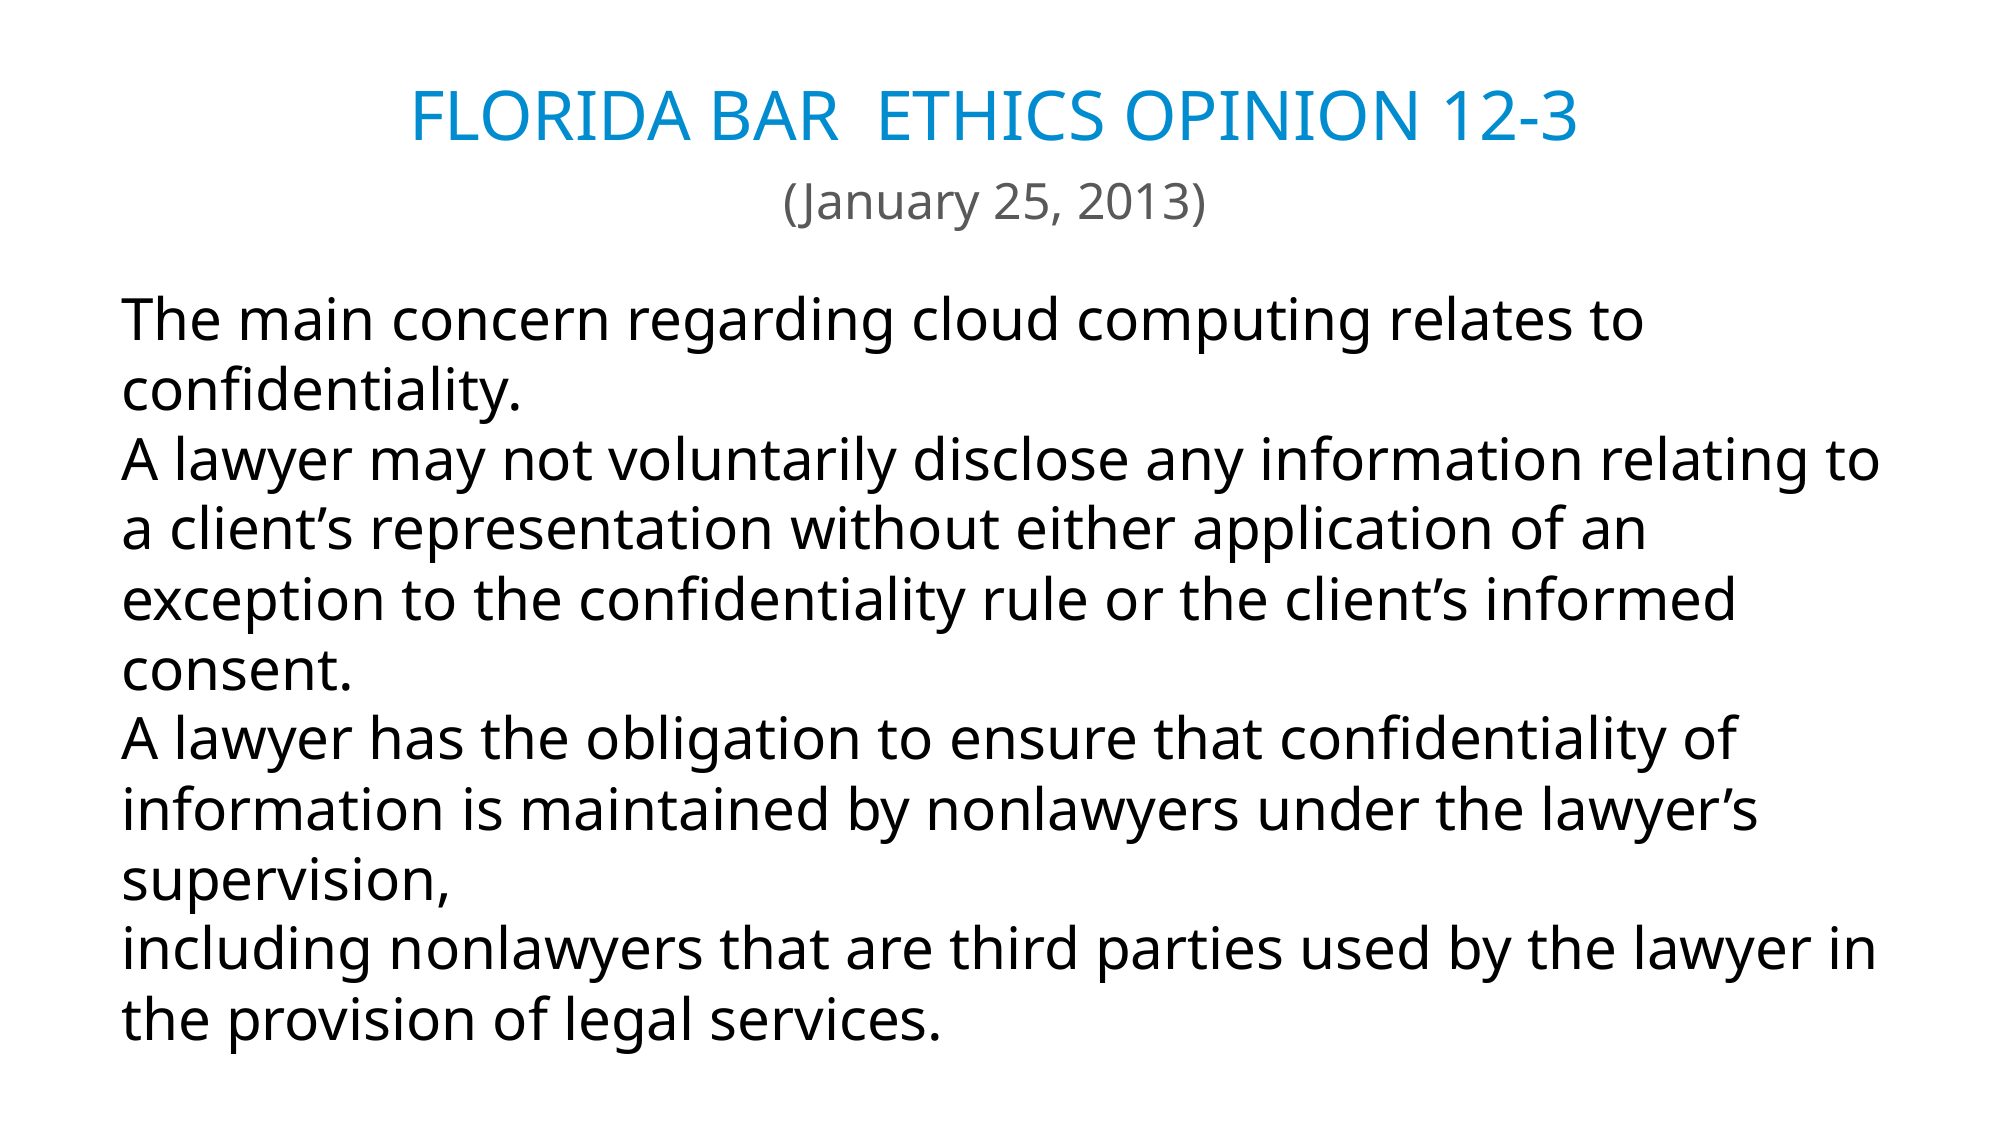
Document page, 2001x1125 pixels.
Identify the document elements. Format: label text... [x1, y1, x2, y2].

title FLORIDA BAR ETHICS OPINION 12-3 [78, 62, 1912, 163]
text_box The main concern regarding cloud computing relates to confidentiality. A lawyer may not voluntarily disclose any information relating to a client’s representation without either application of an exception to the confidentiality rule or the client’s informed consent. A lawyer has the obligation to ensure that confidentiality of information is maintained by nonlawyers under the lawyer’s supervision, including nonlawyers that are third parties used by the lawyer in the provision of legal services. [106, 274, 1929, 1059]
list (January 25, 2013) [625, 162, 1364, 225]
